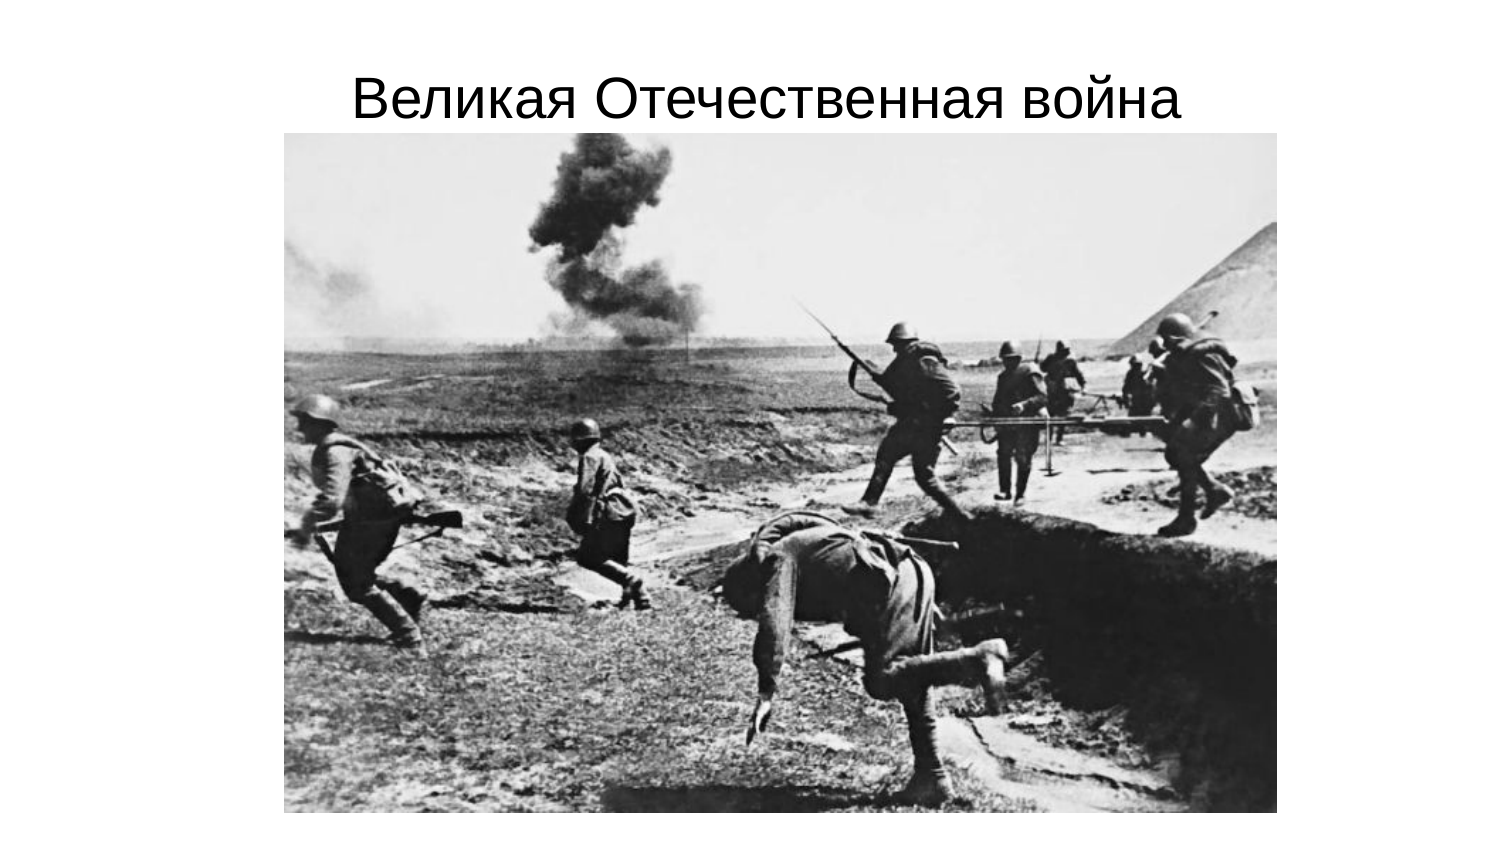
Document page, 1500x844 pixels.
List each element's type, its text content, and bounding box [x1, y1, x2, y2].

picture [284, 133, 1278, 813]
title Великая Отечественная война [70, 45, 1464, 149]
